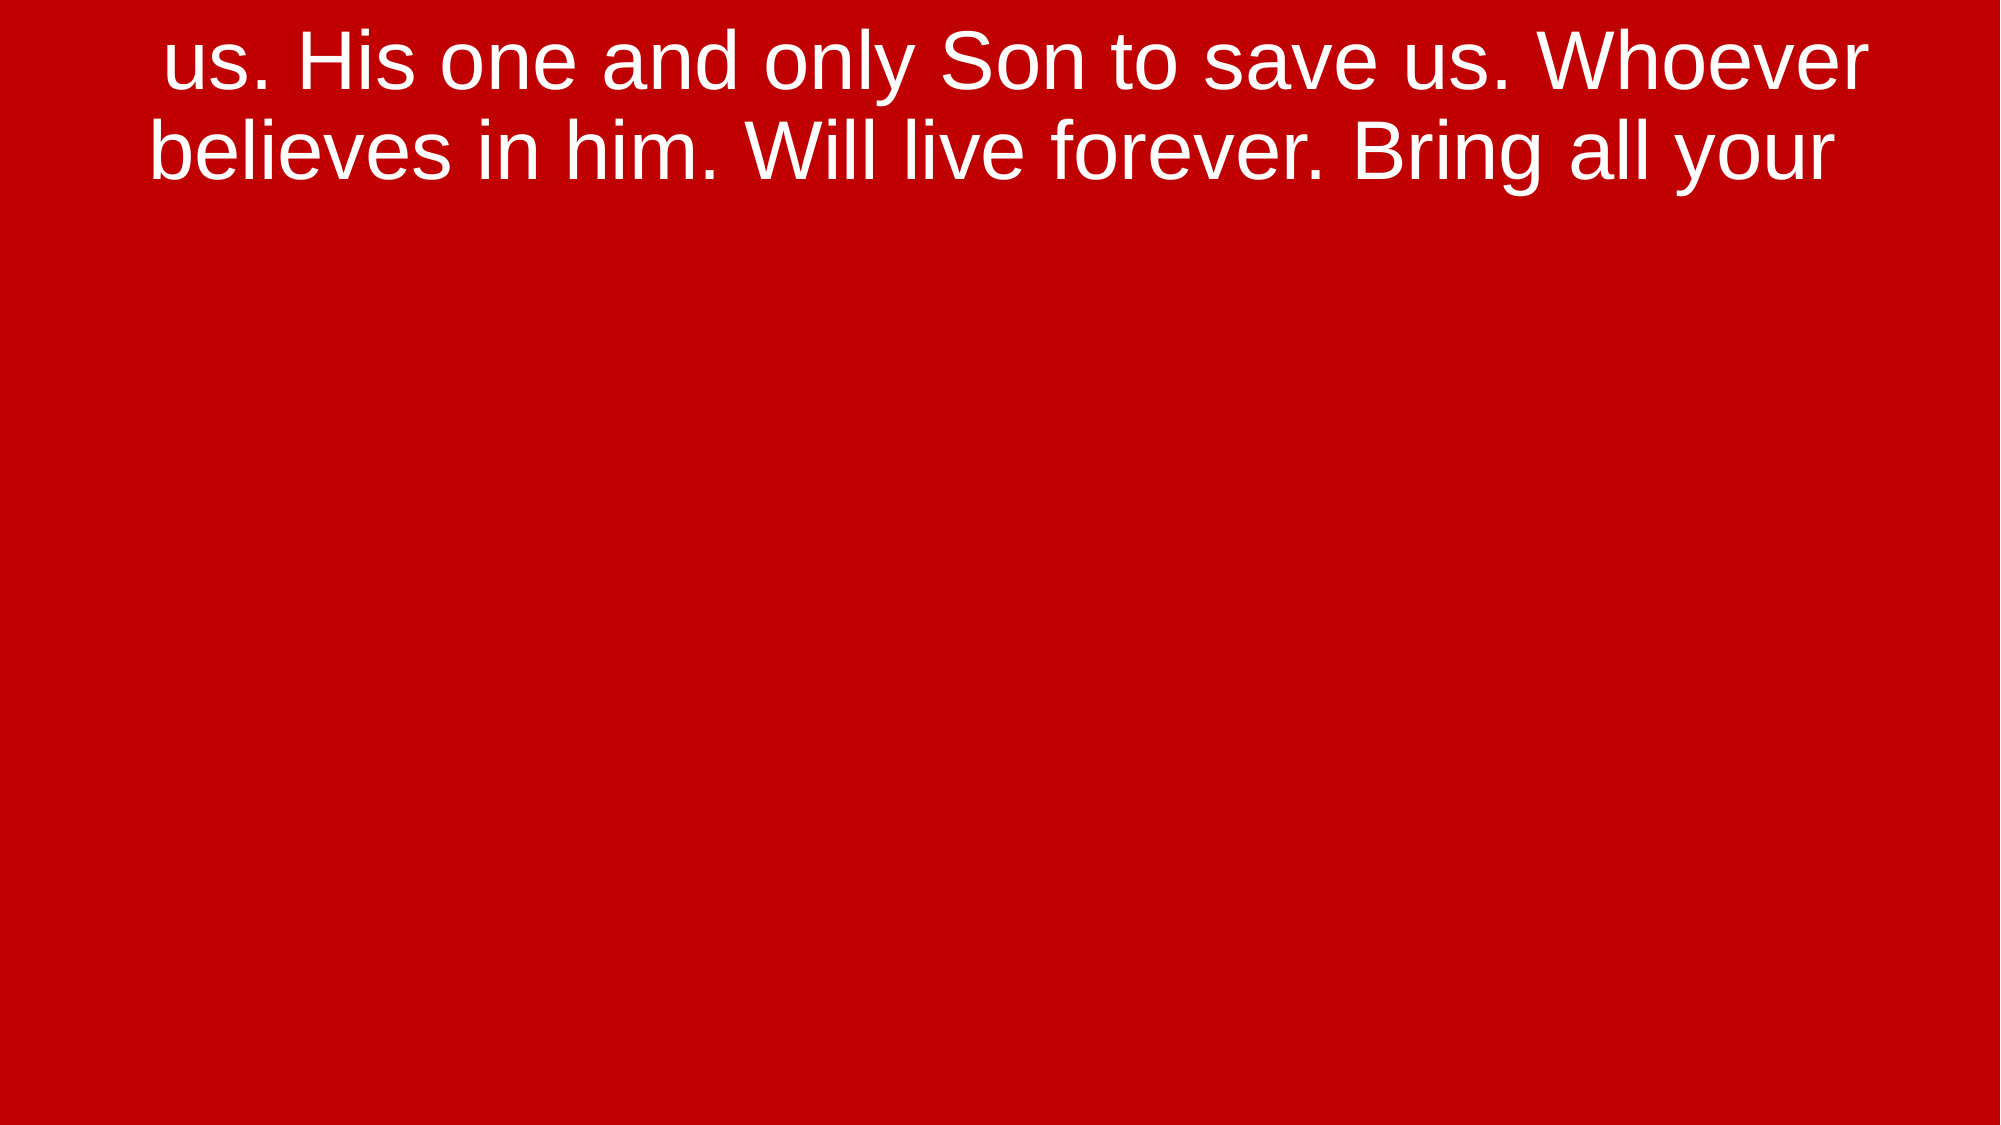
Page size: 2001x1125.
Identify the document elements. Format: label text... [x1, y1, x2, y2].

list us. His one and only Son to save us. Whoever believes in him. Will live forever. Bring all your [10, 9, 2000, 784]
